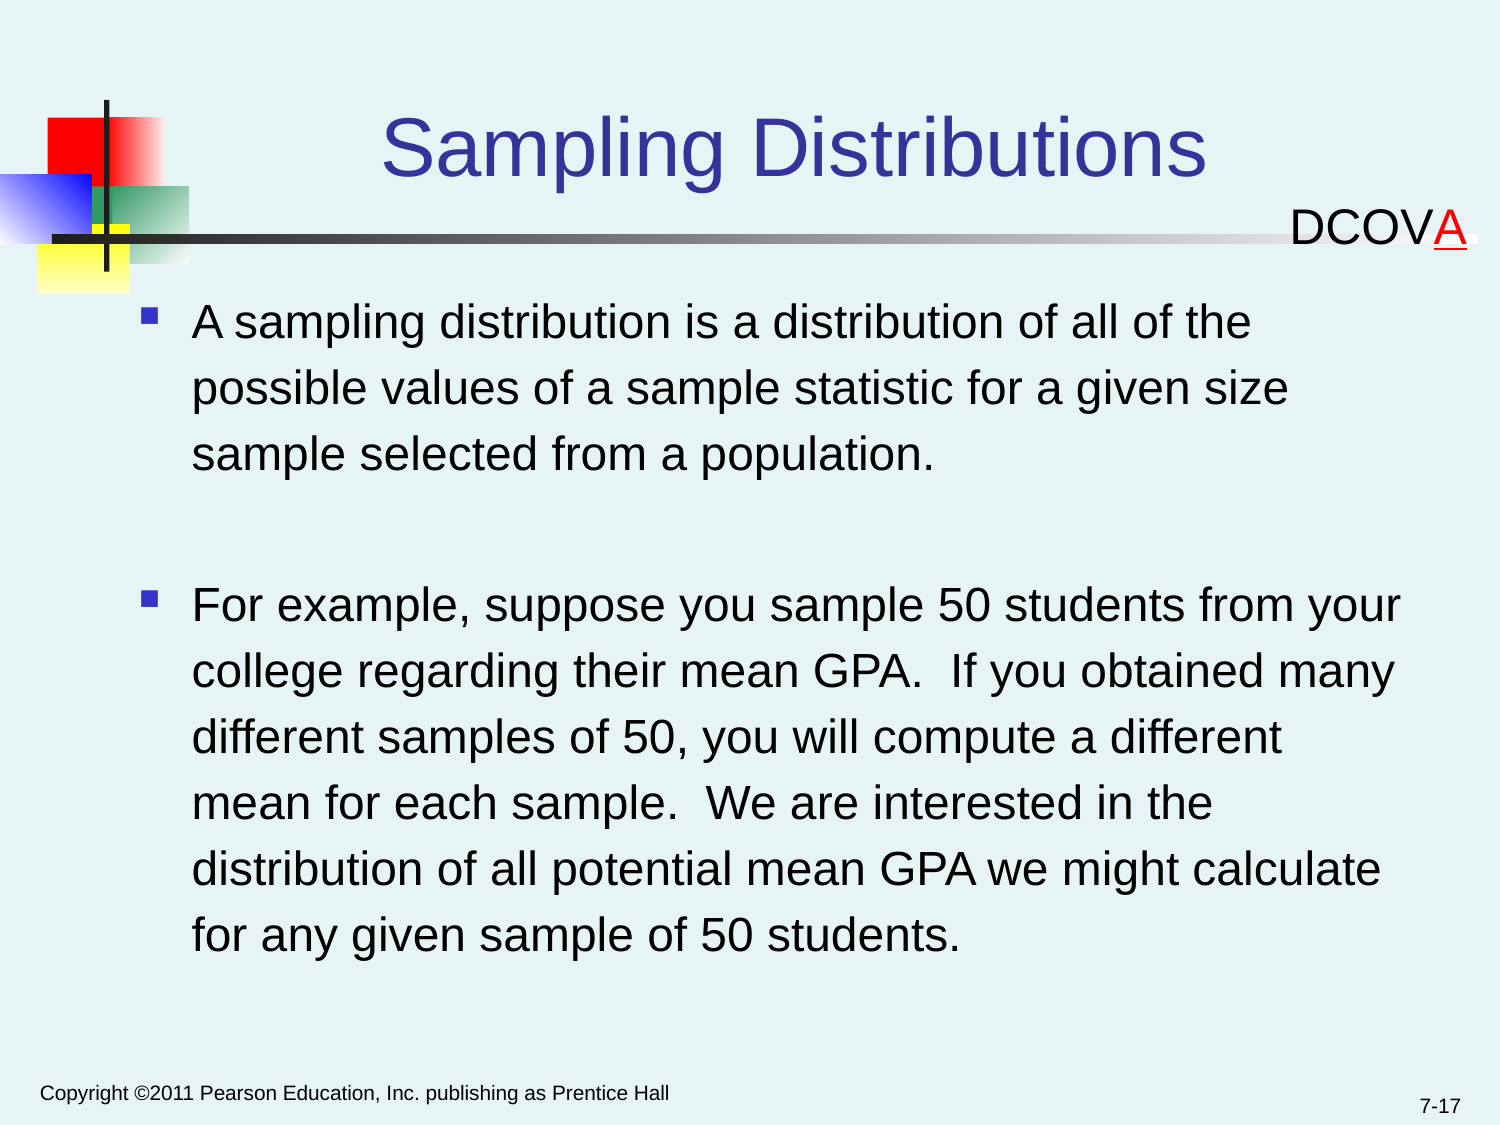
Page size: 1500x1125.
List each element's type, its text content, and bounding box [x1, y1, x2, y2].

footer Copyright ©2011 Pearson Education, Inc. publishing as Prentice Hall [24, 1071, 788, 1125]
title Sampling Distributions [188, 37, 1401, 201]
list A sampling distribution is a distribution of all of the possible values of a sample statistic for a given size sample selected from a population. For example, suppose you sample 50 students from your college regarding their mean GPA. If you obtained many different samples of 50, you will compute a different mean for each sample. We are interested in the distribution of all potential mean GPA we might calculate for any given sample of 50 students. [124, 274, 1426, 957]
slide_number 7-17 [1124, 1071, 1476, 1125]
text_box DCOVA [1274, 187, 1482, 263]
